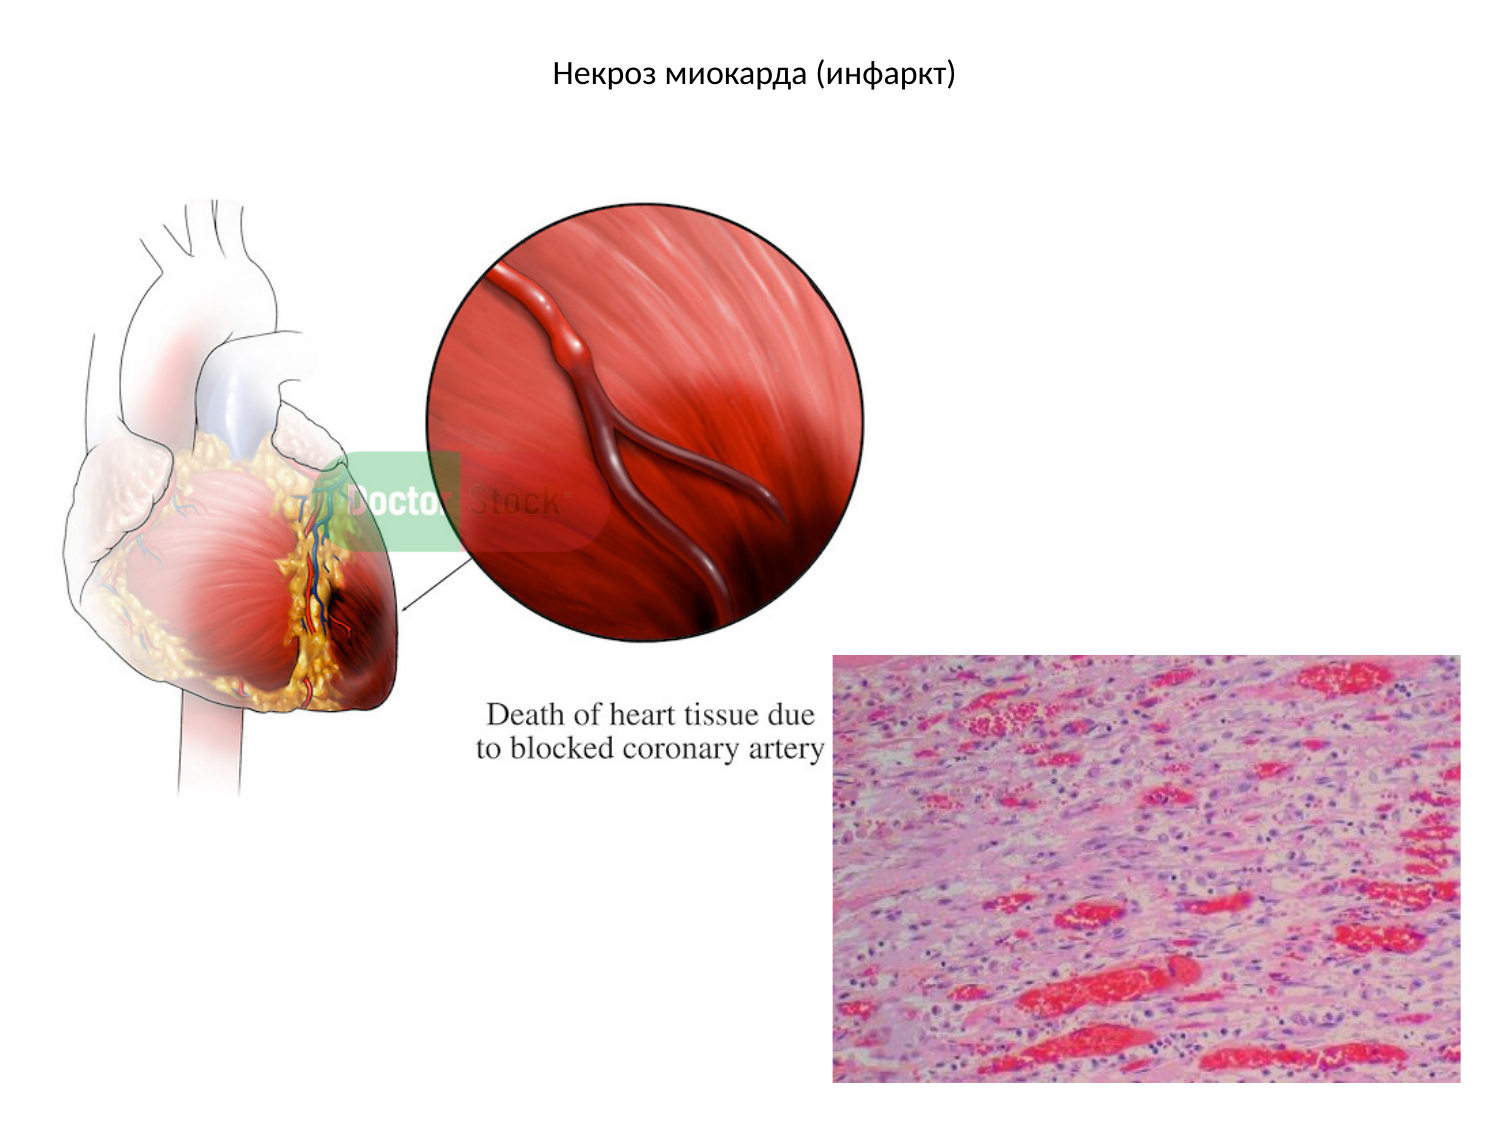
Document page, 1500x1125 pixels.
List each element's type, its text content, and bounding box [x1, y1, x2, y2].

picture [52, 195, 1461, 1083]
title Некроз миокарда (инфаркт) [110, 42, 1400, 100]
